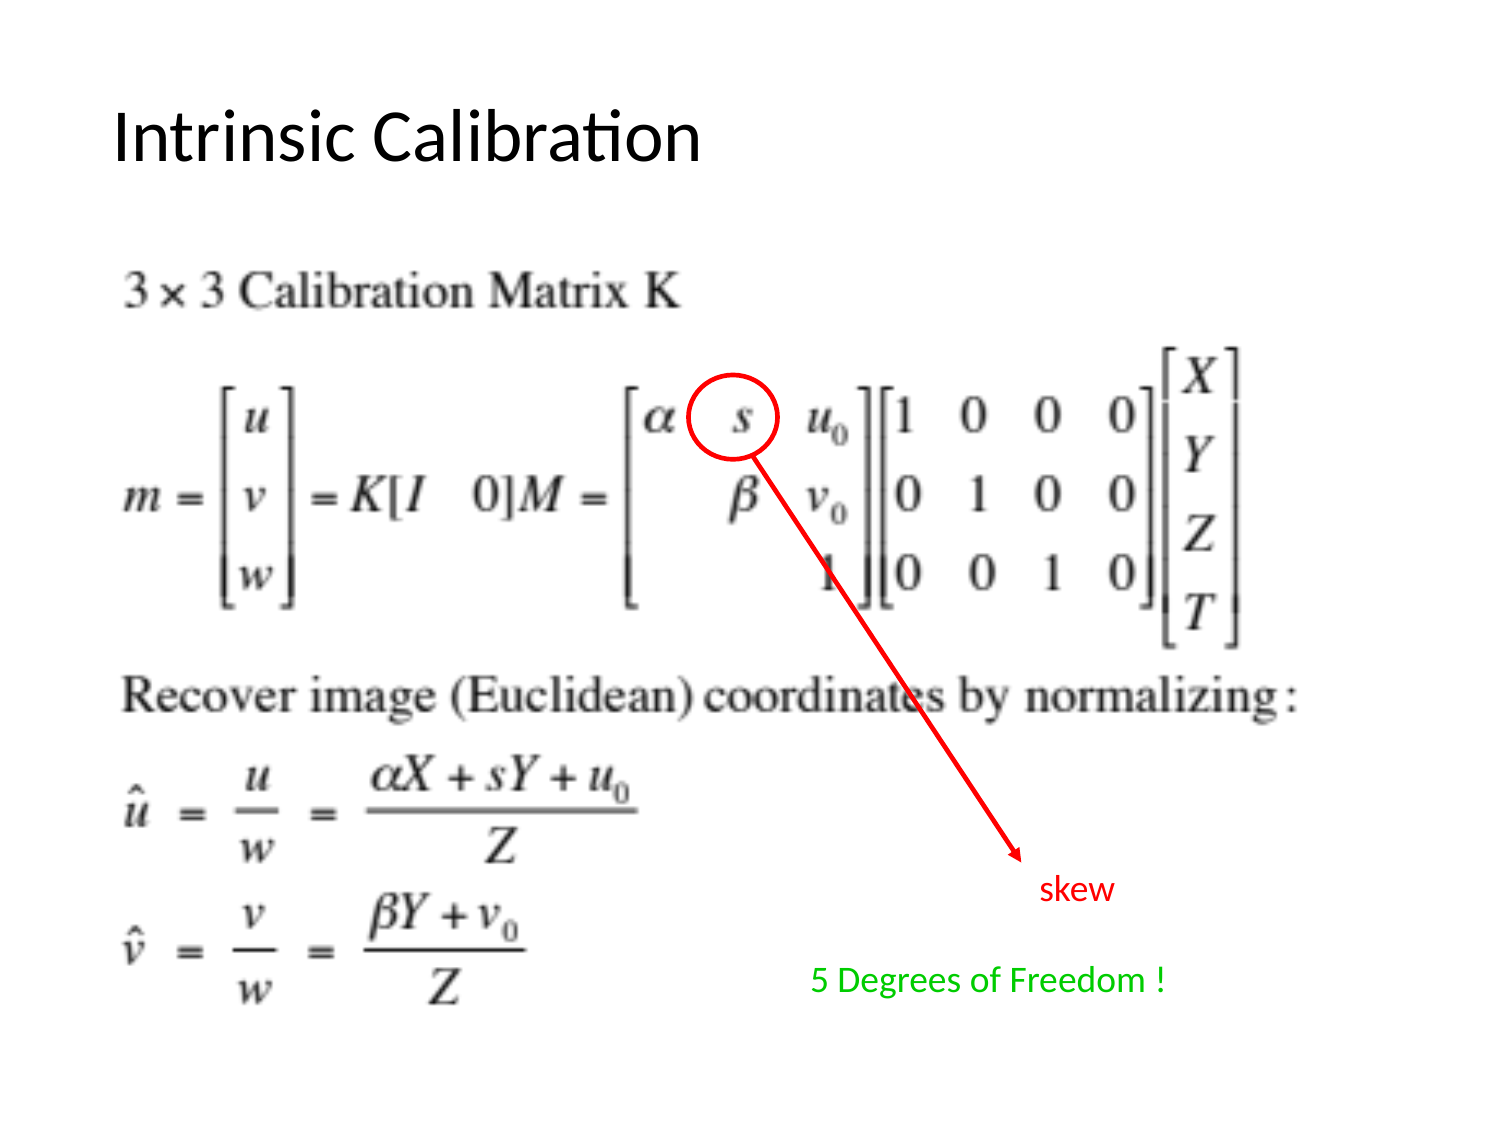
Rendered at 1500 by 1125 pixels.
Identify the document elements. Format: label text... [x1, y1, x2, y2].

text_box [115, 265, 1301, 1006]
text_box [688, 374, 1156, 932]
title Intrinsic Calibration [97, 37, 1373, 226]
